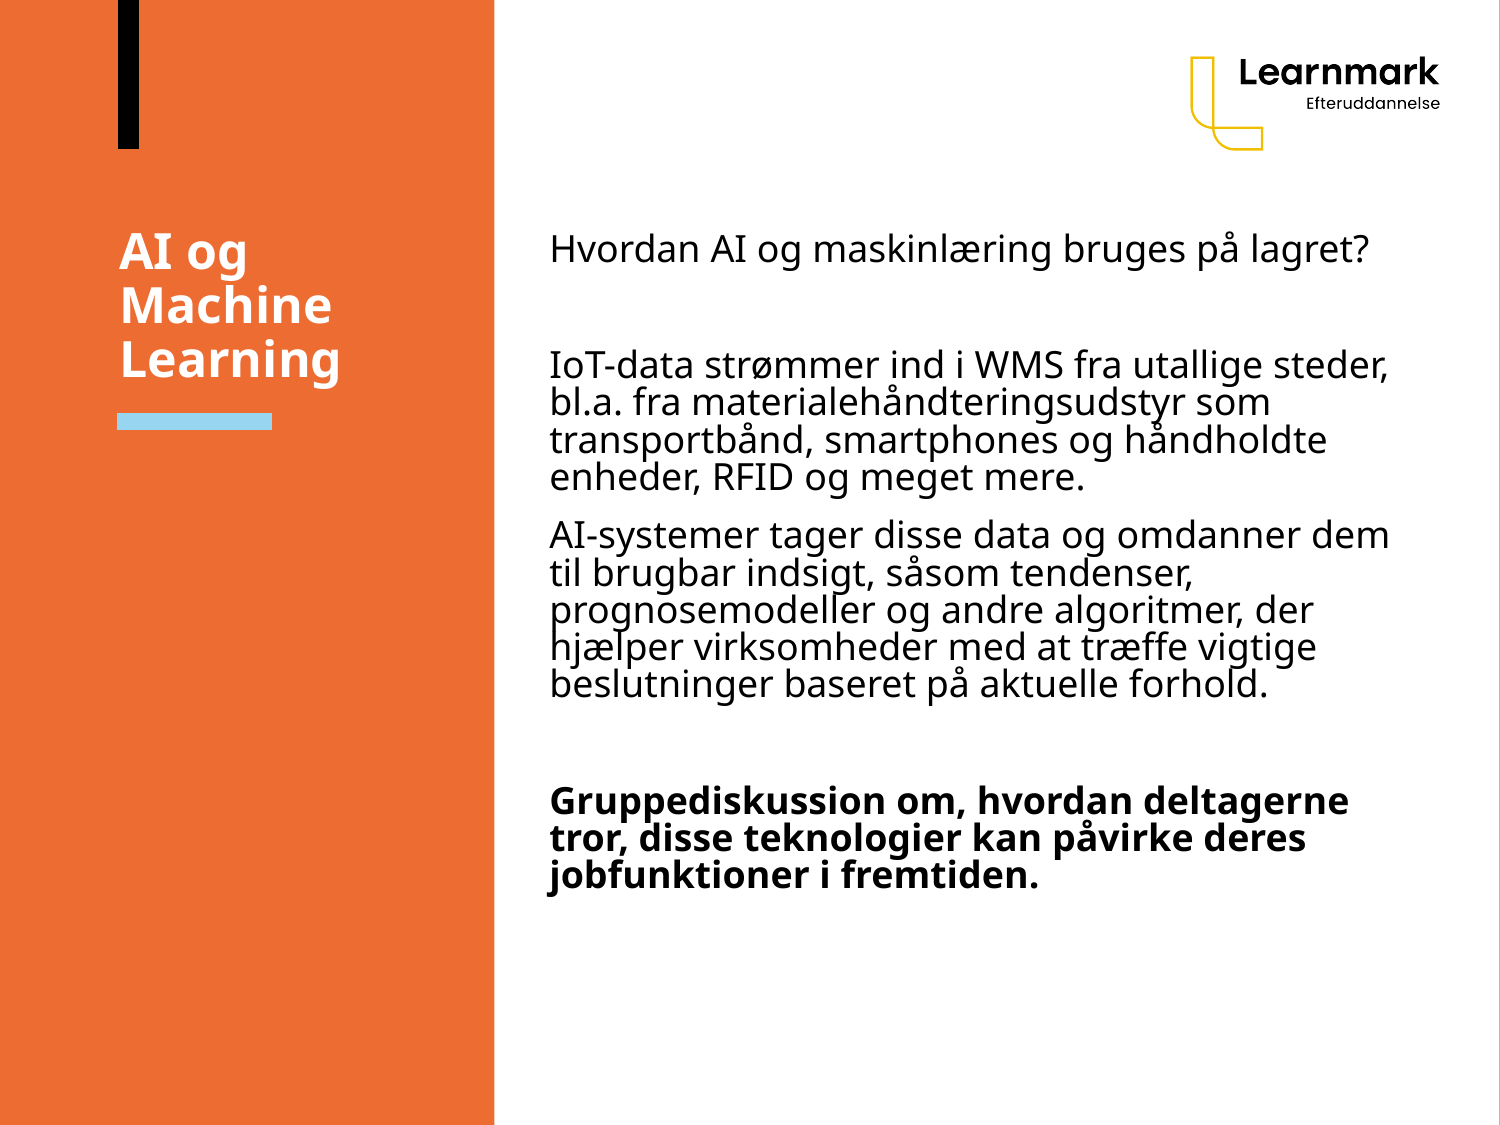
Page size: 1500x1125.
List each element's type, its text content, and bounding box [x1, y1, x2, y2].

title AI og Machine Learning [104, 148, 457, 396]
list Hvordan AI og maskinlæring bruges på lagret? IoT-data strømmer ind i WMS fra utallige steder, bl.a. fra materialehåndteringsudstyr som transportbånd, smartphones og håndholdte enheder, RFID og meget mere. AI-systemer tager disse data og omdanner dem til brugbar indsigt, såsom tendenser, prognosemodeller og andre algoritmer, der hjælper virksomheder med at træffe vigtige beslutninger baseret på aktuelle forhold. Gruppediskussion om, hvordan deltagerne tror, disse teknologier kan påvirke deres jobfunktioner i fremtiden. [534, 224, 1447, 1006]
picture [1168, 33, 1462, 174]
